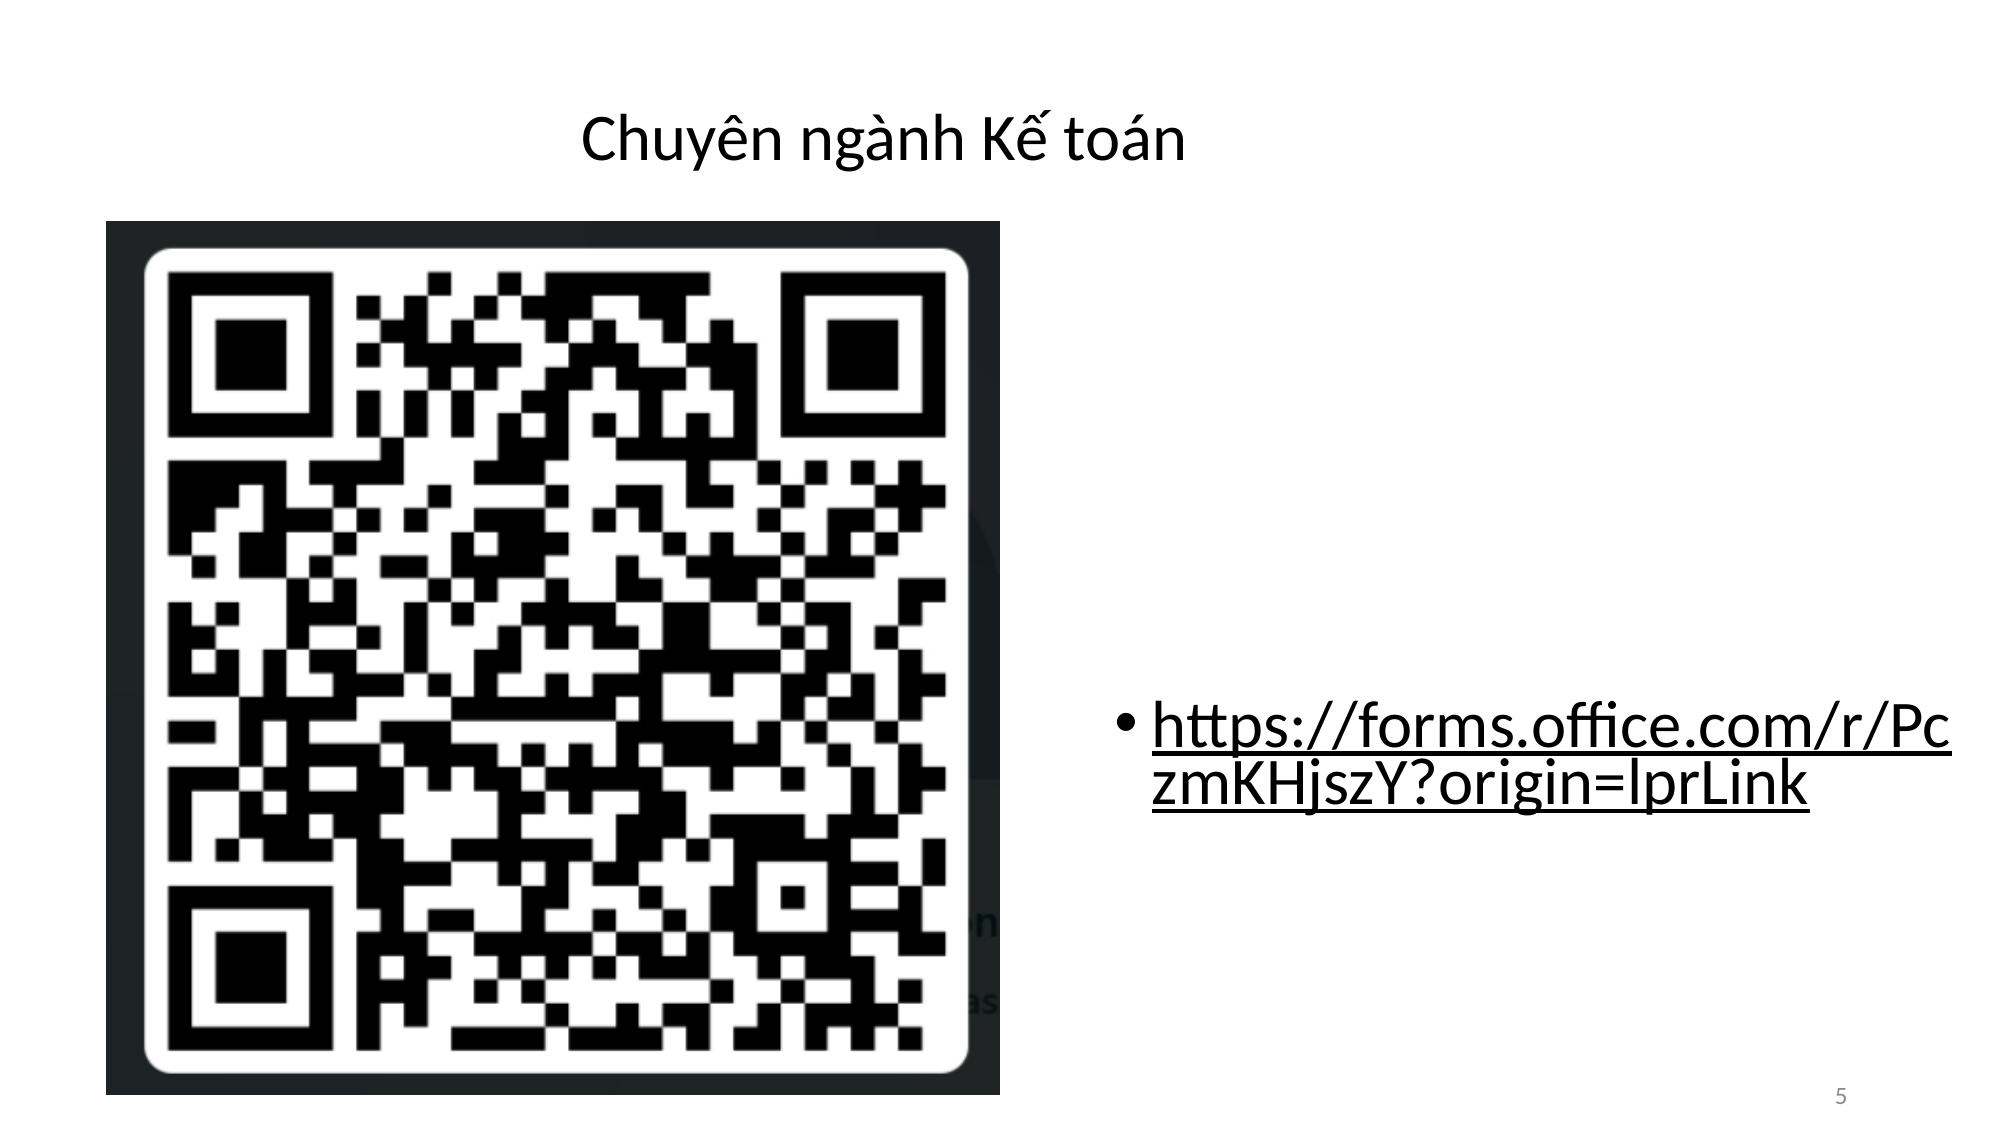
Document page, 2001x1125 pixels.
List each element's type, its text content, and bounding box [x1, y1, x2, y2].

slide_number 5 [1412, 1065, 1863, 1125]
picture [106, 221, 1000, 1095]
text_box Chuyên ngành Kế toán [566, 86, 1349, 181]
list https://forms.office.com/r/PczmKHjszY?origin=lprLink [1099, 628, 1967, 895]
